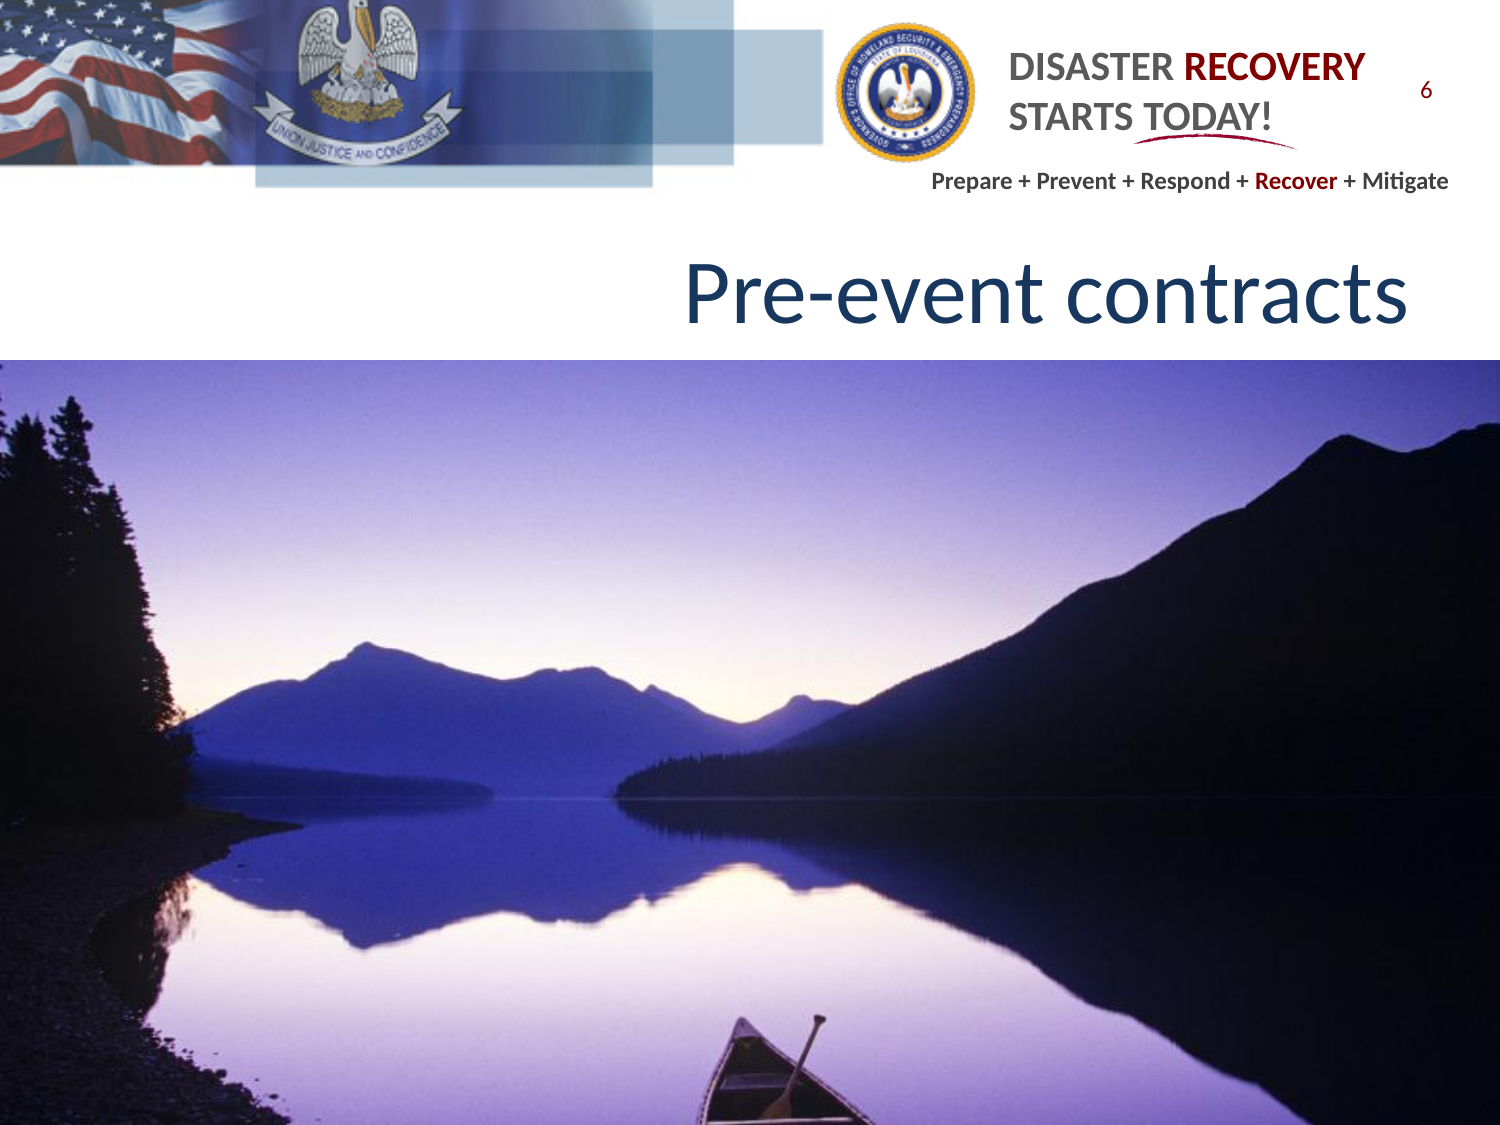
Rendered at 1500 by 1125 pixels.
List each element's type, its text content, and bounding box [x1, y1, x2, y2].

picture [0, 0, 1500, 1125]
slide_number 6 [845, 31, 1448, 147]
title Pre-event contracts [75, 212, 1425, 359]
